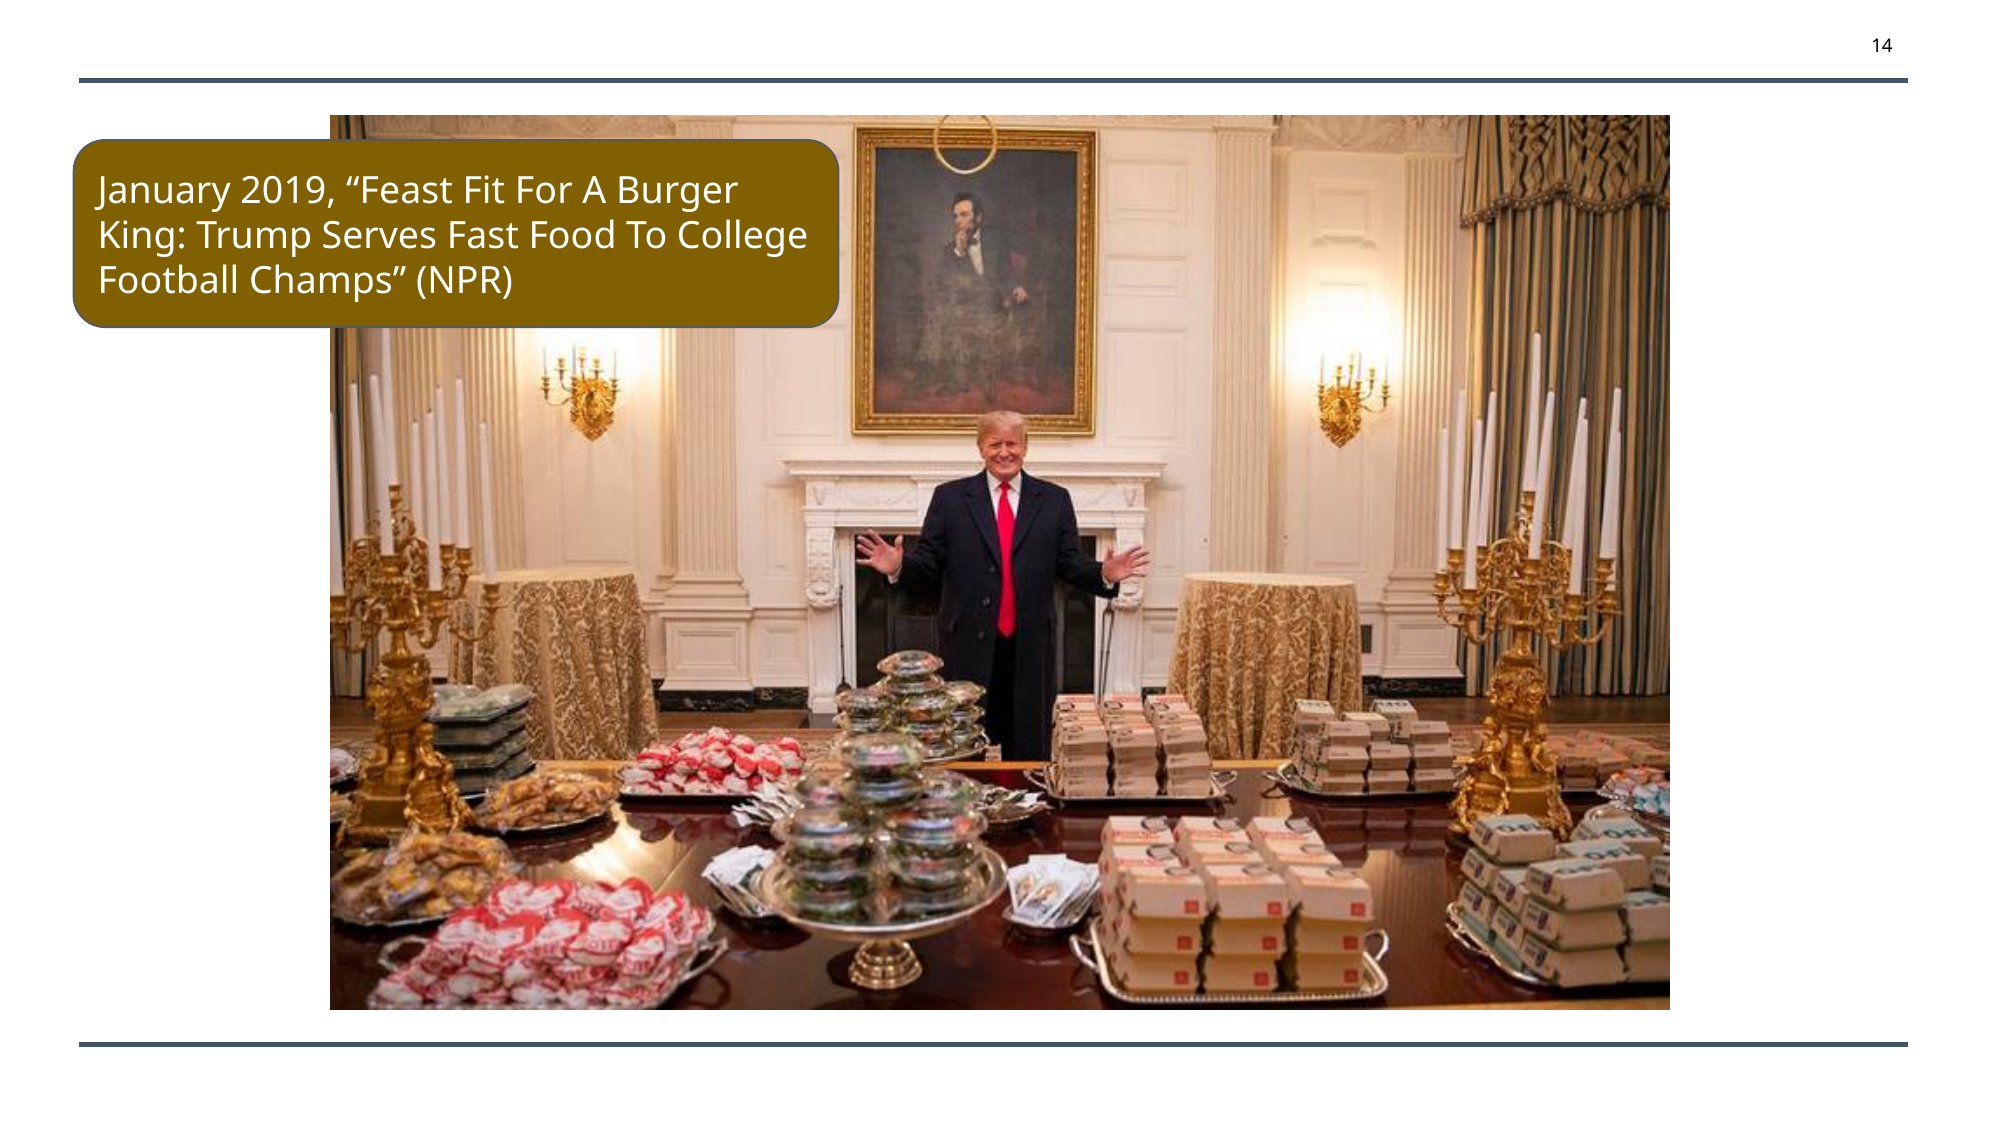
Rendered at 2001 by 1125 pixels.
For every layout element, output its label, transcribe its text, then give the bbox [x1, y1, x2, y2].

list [330, 115, 1670, 1010]
text_box January 2019, “Feast Fit For A Burger King: Trump Serves Fast Food To College Football Champs” (NPR) [72, 139, 330, 329]
slide_number 14 [1802, 16, 1908, 77]
